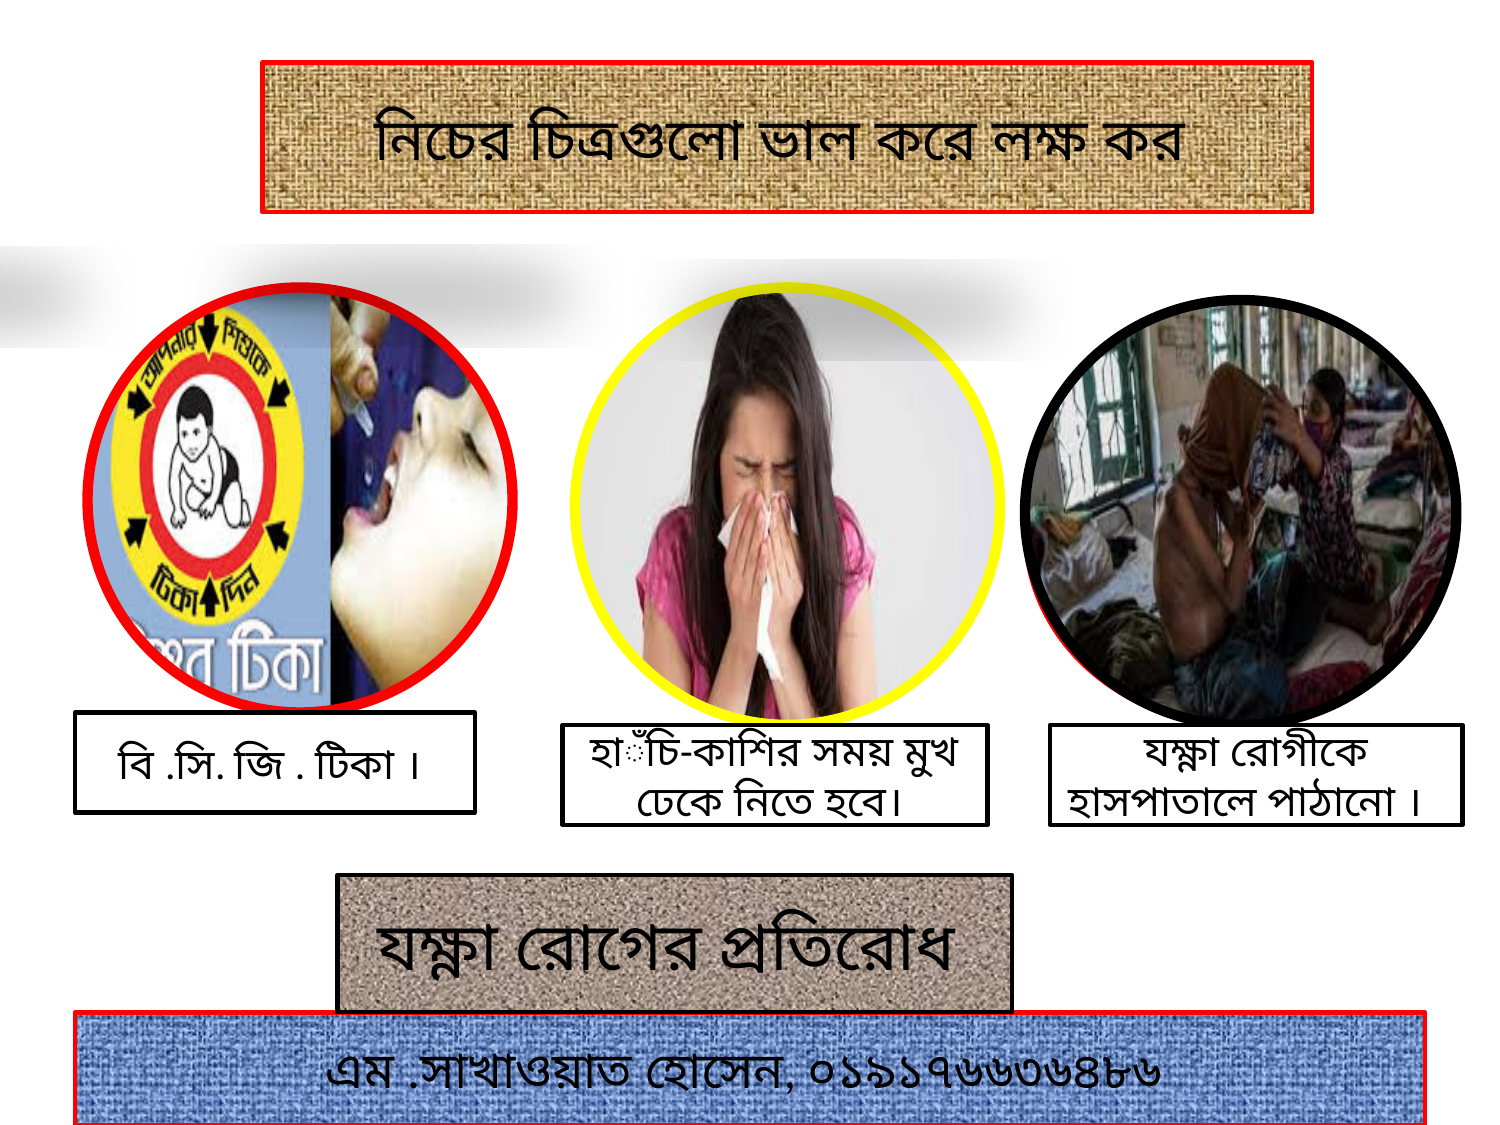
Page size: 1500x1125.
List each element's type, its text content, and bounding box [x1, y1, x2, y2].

picture [1024, 299, 1457, 726]
text_box যক্ষ্ণা রোগের প্রতিরোধ [335, 873, 1014, 1014]
text_box বি .সি. জি . টিকা । [73, 710, 477, 815]
text_box যক্ষ্ণা রোগীকে হাসপাতালে পাঠানো । [1048, 723, 1465, 827]
text_box হাঁচি-কাশির সময় মুখ ঢেকে নিতে হবে। [560, 723, 990, 827]
text_box নিচের চিত্রগুলো ভাল করে লক্ষ কর [260, 60, 1314, 214]
picture [574, 287, 1001, 726]
picture [87, 287, 513, 713]
text_box এম .সাখাওয়াত হোসেন, ০১৯১৭৬৬৩৬৪৮৬ [73, 1010, 1427, 1125]
